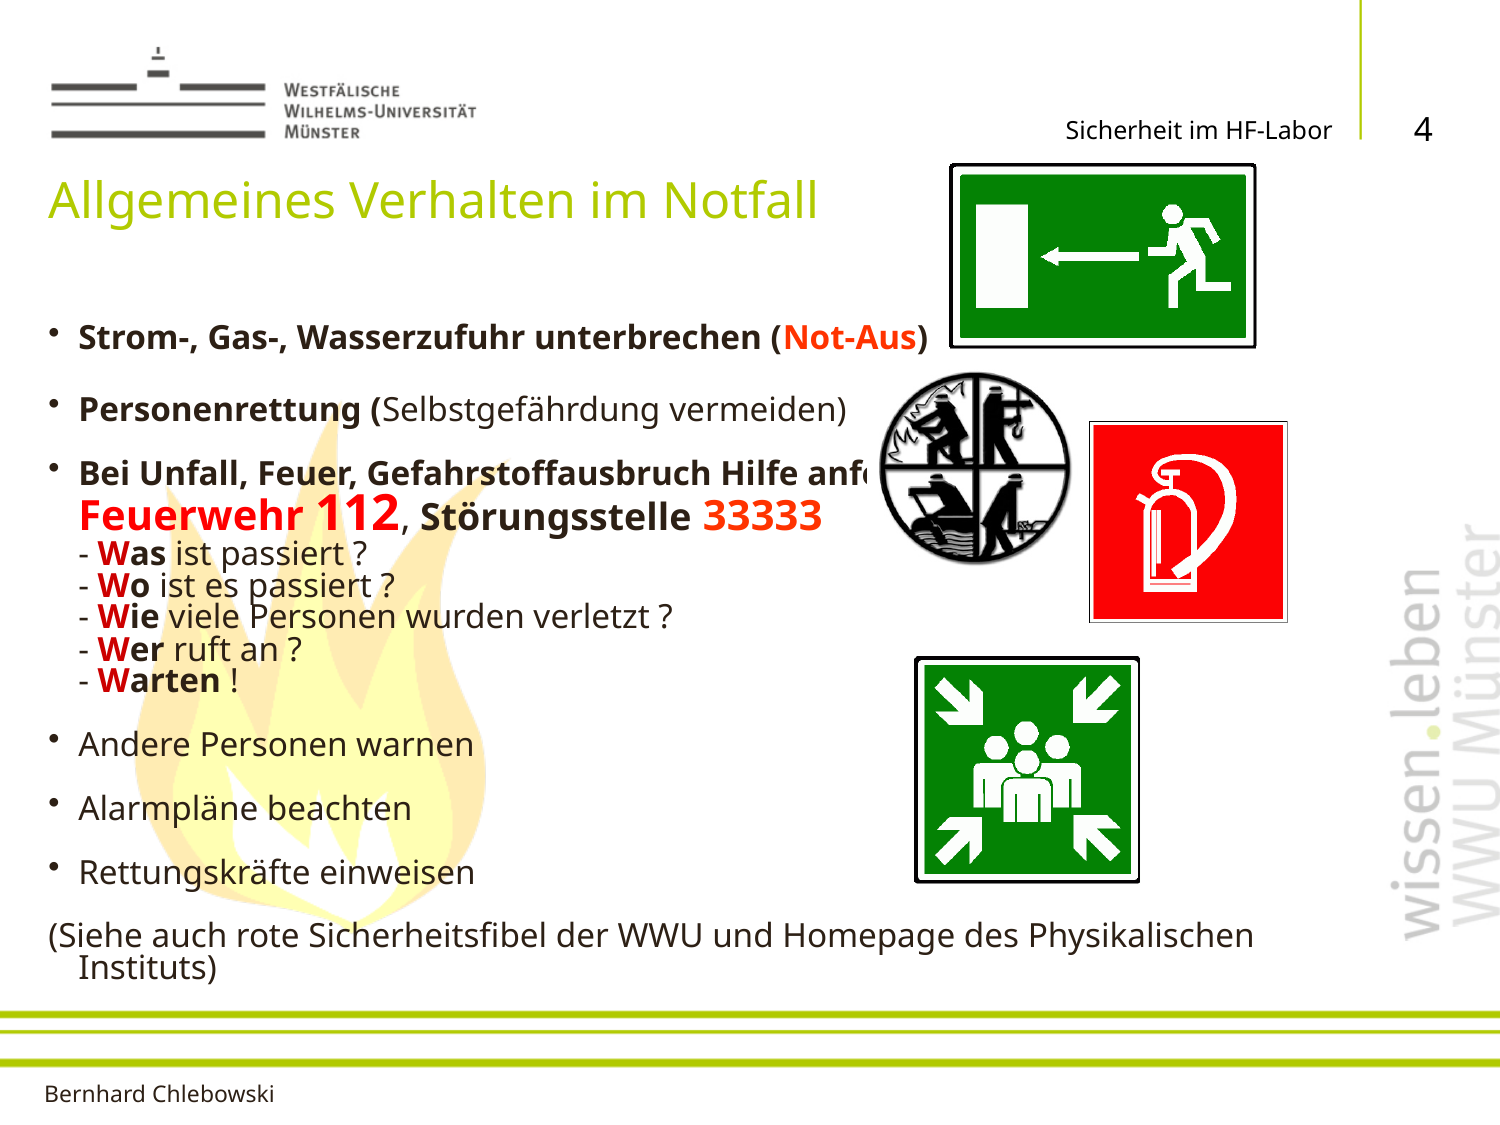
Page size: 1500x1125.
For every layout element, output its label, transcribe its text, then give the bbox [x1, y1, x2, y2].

text_box Strom-, Gas-, Wasserzufuhr unterbrechen (Not-Aus) Personenrettung (Selbstgefährdung vermeiden) Bei Unfall, Feuer, Gefahrstoffausbruch Hilfe anfordern Feuerwehr 112, Störungsstelle 33333 - Was ist passiert ? - Wo ist es passiert ? - Wie viele Personen wurden verletzt ? - Wer ruft an ? - Warten ! Andere Personen warnen Alarmpläne beachten Rettungskräfte einweisen (Siehe auch rote Sicherheitsfibel der WWU und Homepage des Physikalischen Instituts) [33, 316, 1400, 988]
slide_number 4 [1373, 100, 1474, 162]
text_box Allgemeines Verhalten im Notfall [33, 160, 1346, 305]
picture [0, 0, 1500, 1125]
footer Sicherheit im HF-Labor [671, 107, 1349, 160]
